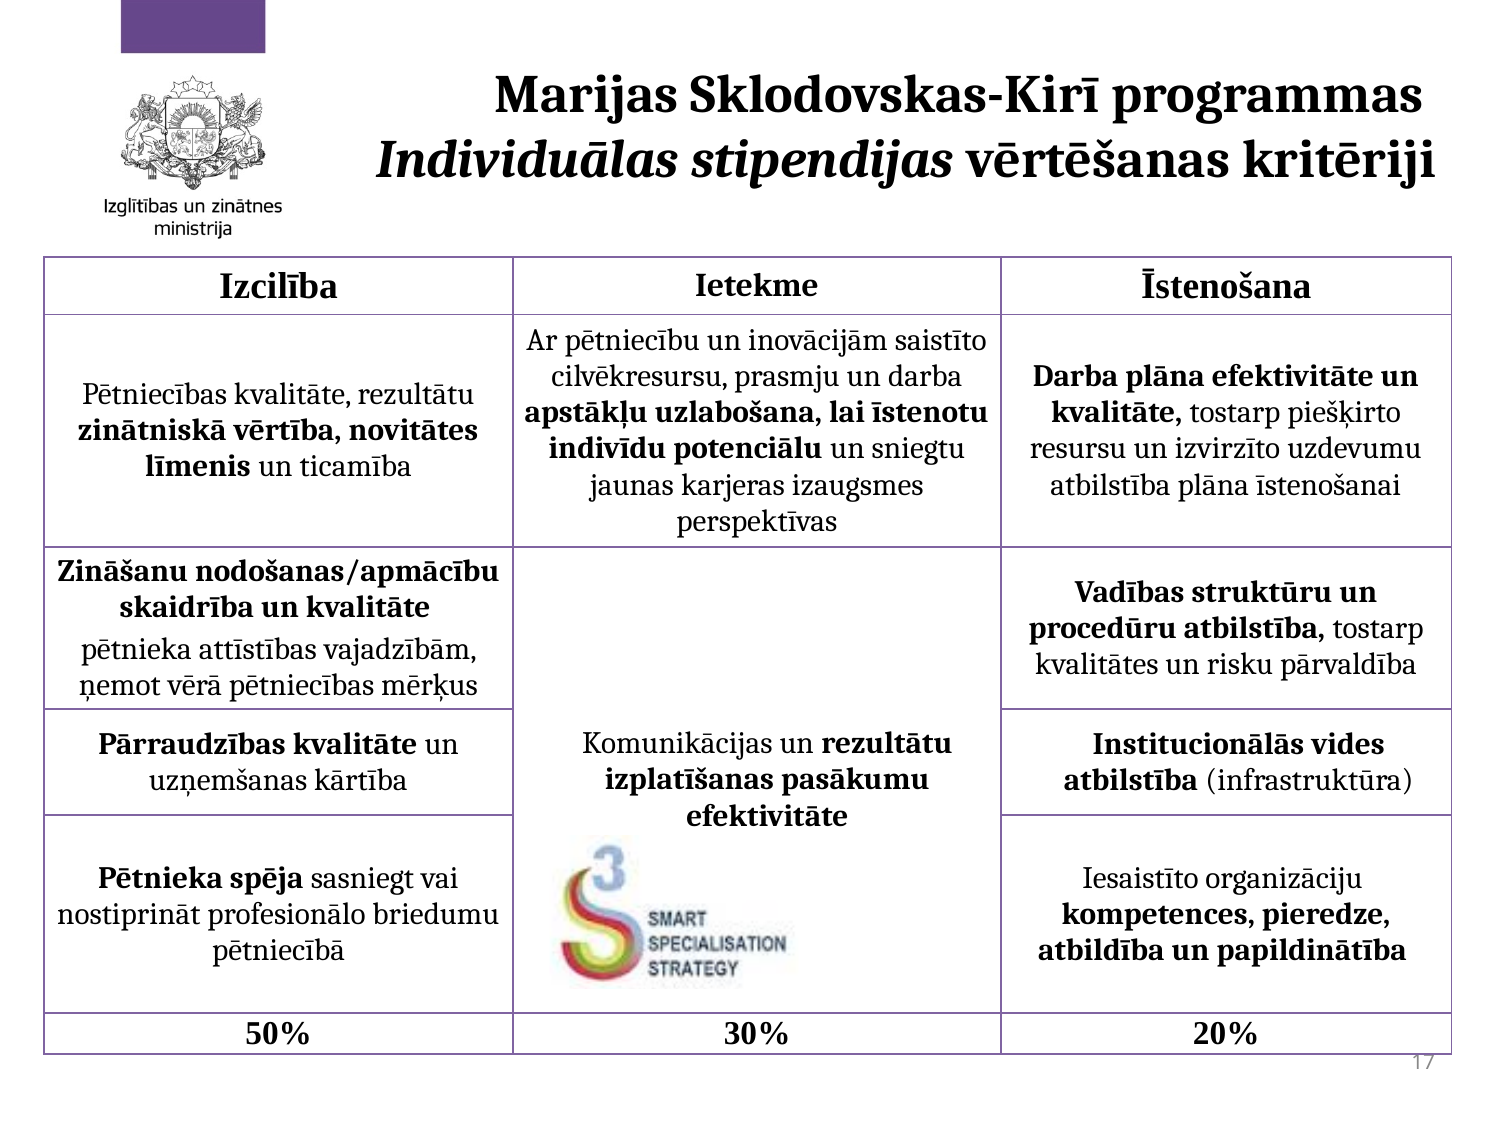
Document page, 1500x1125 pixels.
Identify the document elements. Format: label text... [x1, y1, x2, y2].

table_cell 50% [45, 1014, 512, 1053]
table_cell 20% [1002, 1014, 1451, 1053]
table_cell Pētniecības kvalitāte, rezultātu zinātniskā vērtība, novitātes līmenis un ticamība [45, 315, 512, 546]
table_header Izcilība [45, 258, 512, 314]
picture [549, 835, 799, 989]
title Marijas Sklodovskas-Kirī programmas Individuālas stipendijas vērtēšanas kritēriji [276, 50, 1452, 252]
table_header Ietekme [514, 310, 1000, 314]
table_cell Institucionālās vides atbilstība (infrastruktūra) [1002, 710, 1451, 814]
text_box [73, 251, 1409, 310]
table_cell Ar pētniecību un inovācijām saistīto cilvēkresursu, prasmju un darba apstākļu uzlabošana, lai īstenotu indivīdu potenciālu un sniegtu jaunas karjeras izaugsmes perspektīvas [514, 315, 1000, 546]
slide_number 17 [1373, 1055, 1450, 1088]
table_cell Iesaistīto organizāciju kompetences, pieredze, atbildība un papildinātība [1002, 816, 1451, 1012]
table_cell 30% [514, 1014, 1000, 1053]
table_cell Vadības struktūru un procedūru atbilstība, tostarp kvalitātes un risku pārvaldība [1002, 548, 1451, 708]
picture [48, 0, 338, 256]
table_header Īstenošana [1002, 258, 1451, 314]
table_cell Komunikācijas un rezultātu izplatīšanas pasākumu efektivitāte [514, 548, 1000, 1012]
table_cell Zināšanu nodošanas/apmācību skaidrība un kvalitāte pētnieka attīstības vajadzībām, ņemot vērā pētniecības mērķus [45, 548, 512, 708]
table_cell Darba plāna efektivitāte un kvalitāte, tostarp piešķirto resursu un izvirzīto uzdevumu atbilstība plāna īstenošanai [1002, 315, 1451, 546]
table_cell Pētnieka spēja sasniegt vai nostiprināt profesionālo briedumu pētniecībā [45, 816, 512, 1012]
table_cell Pārraudzības kvalitāte un uzņemšanas kārtība [45, 710, 512, 814]
